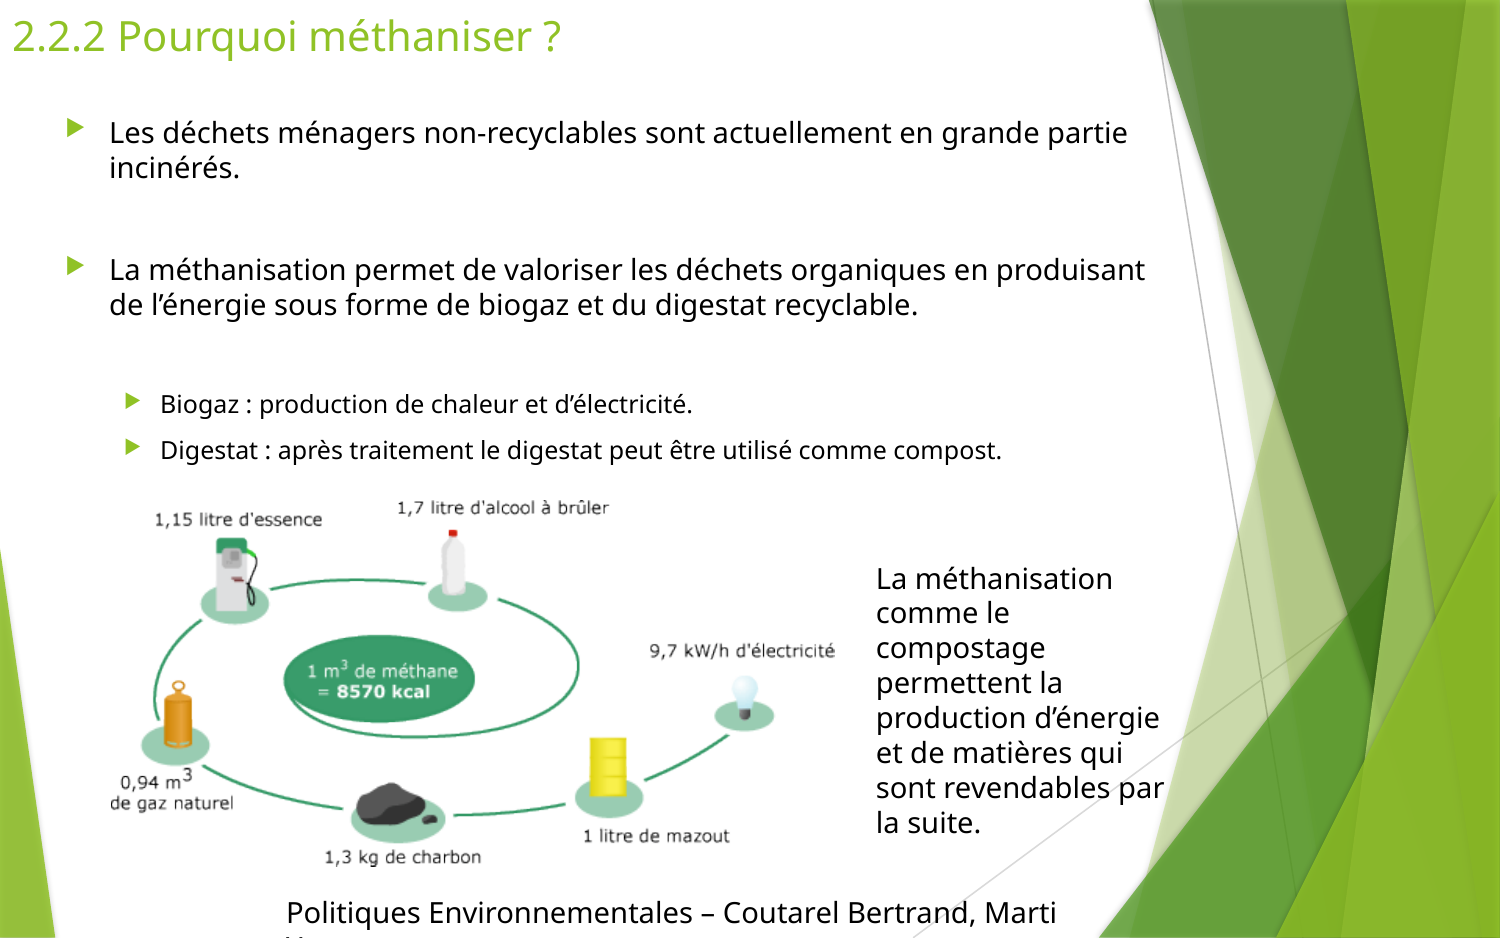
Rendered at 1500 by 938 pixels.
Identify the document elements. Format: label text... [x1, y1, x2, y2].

picture [110, 500, 835, 868]
list Les déchets ménagers non-recyclables sont actuellement en grande partie incinérés. La méthanisation permet de valoriser les déchets organiques en produisant de l’énergie sous forme de biogaz et du digestat recyclable. Biogaz : production de chaleur et d’électricité. Digestat : après traitement le digestat peut être utilisé comme compost. [52, 101, 1165, 782]
title 2.2.2 Pourquoi méthaniser ? [0, 0, 1153, 73]
text_box La méthanisation comme le compostage permettent la production d’énergie et de matières qui sont revendables par la suite. [861, 552, 1185, 847]
text_box Politiques Environnementales – Coutarel Bertrand, Marti Yves [271, 886, 1124, 938]
